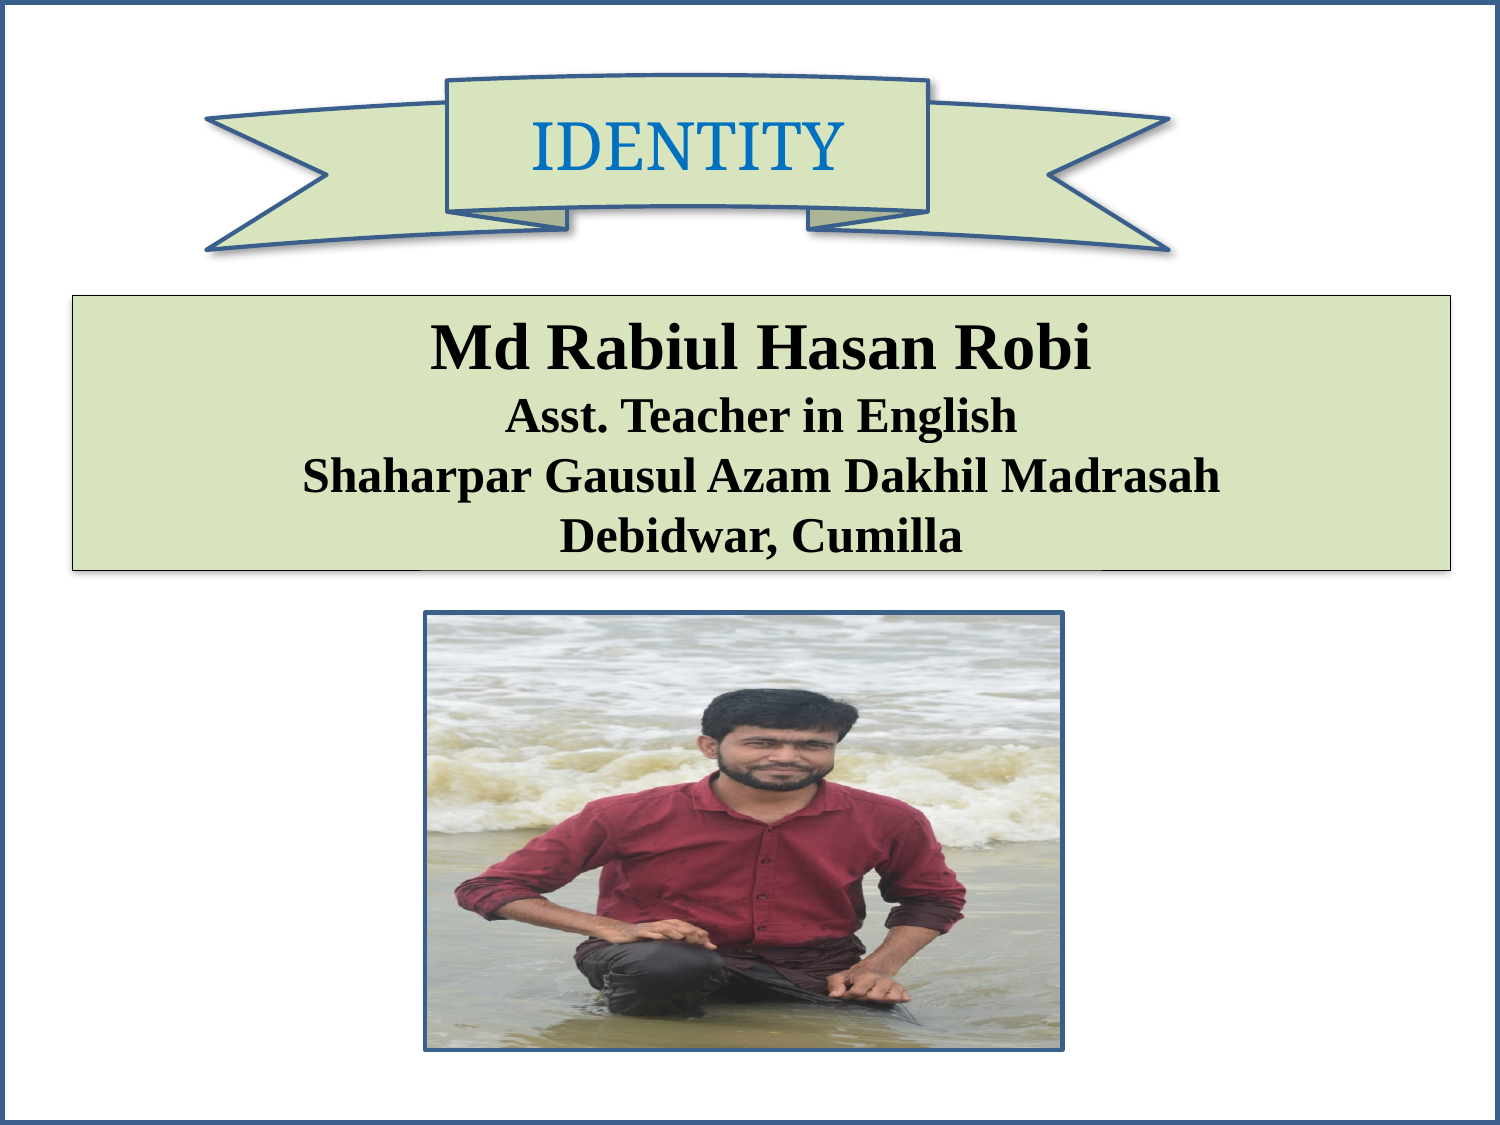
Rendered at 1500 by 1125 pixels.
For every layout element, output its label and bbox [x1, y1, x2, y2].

text_box [423, 610, 1065, 1052]
text_box [0, 0, 1500, 1125]
